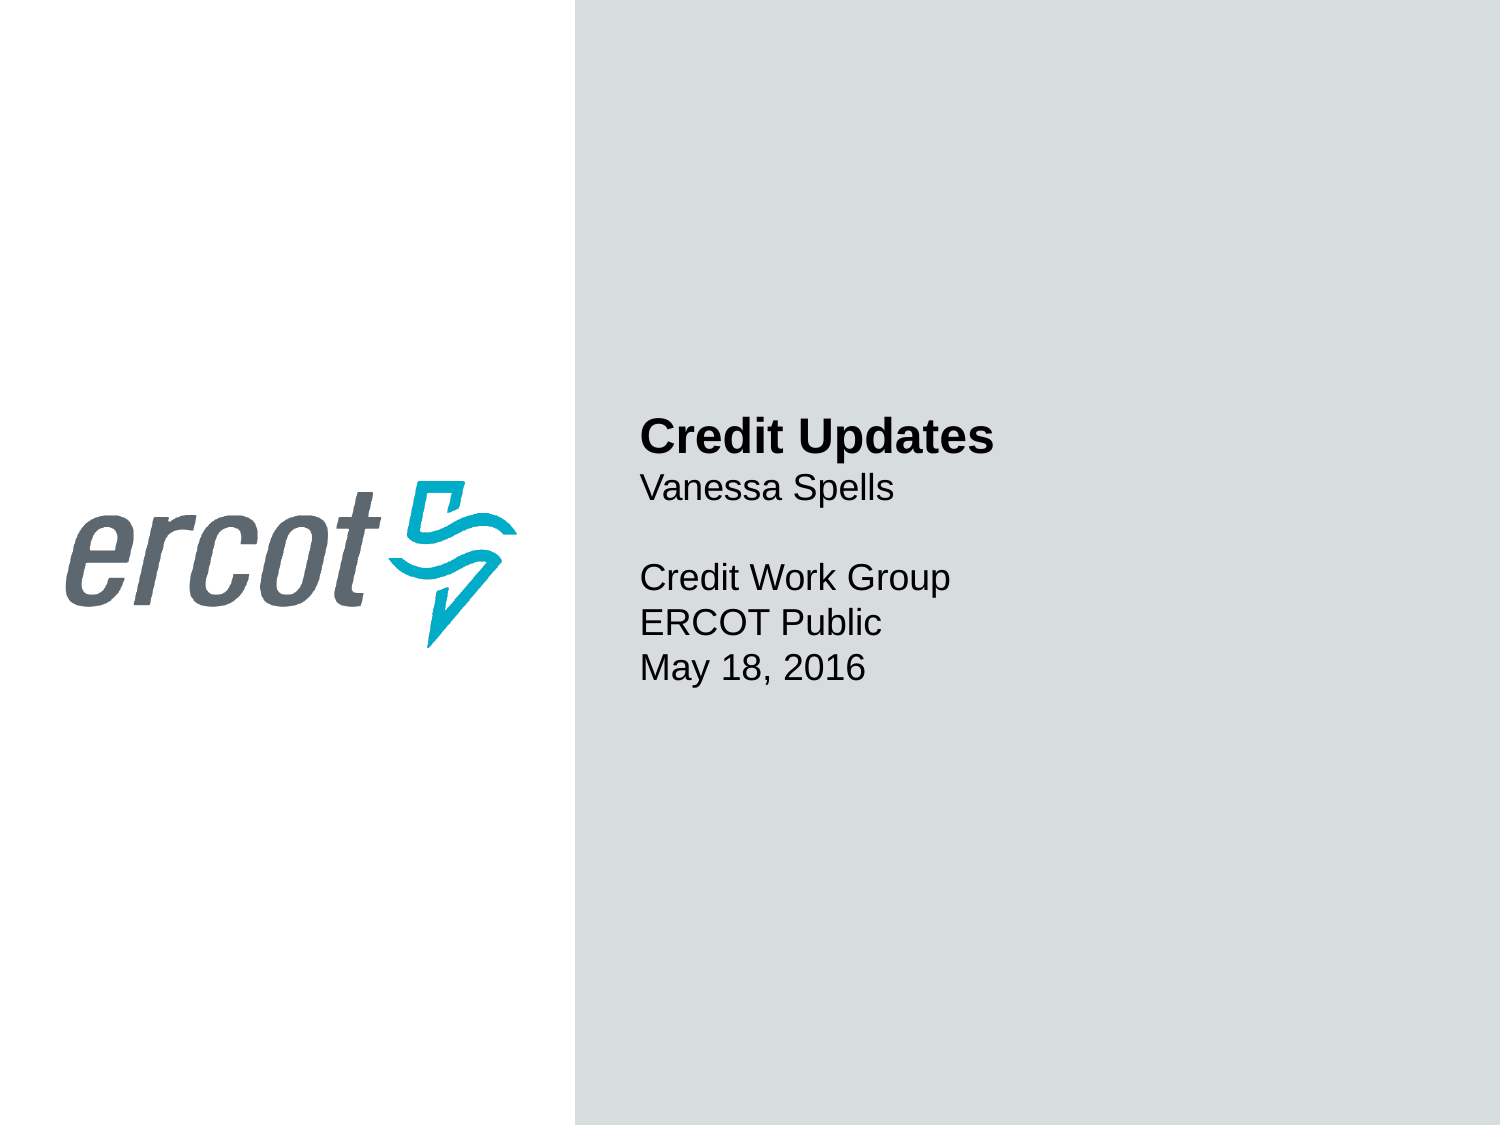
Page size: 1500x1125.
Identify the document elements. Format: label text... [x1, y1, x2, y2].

picture [56, 471, 525, 654]
text_box Credit Updates Vanessa Spells Credit Work Group ERCOT Public May 18, 2016 [624, 395, 1450, 696]
